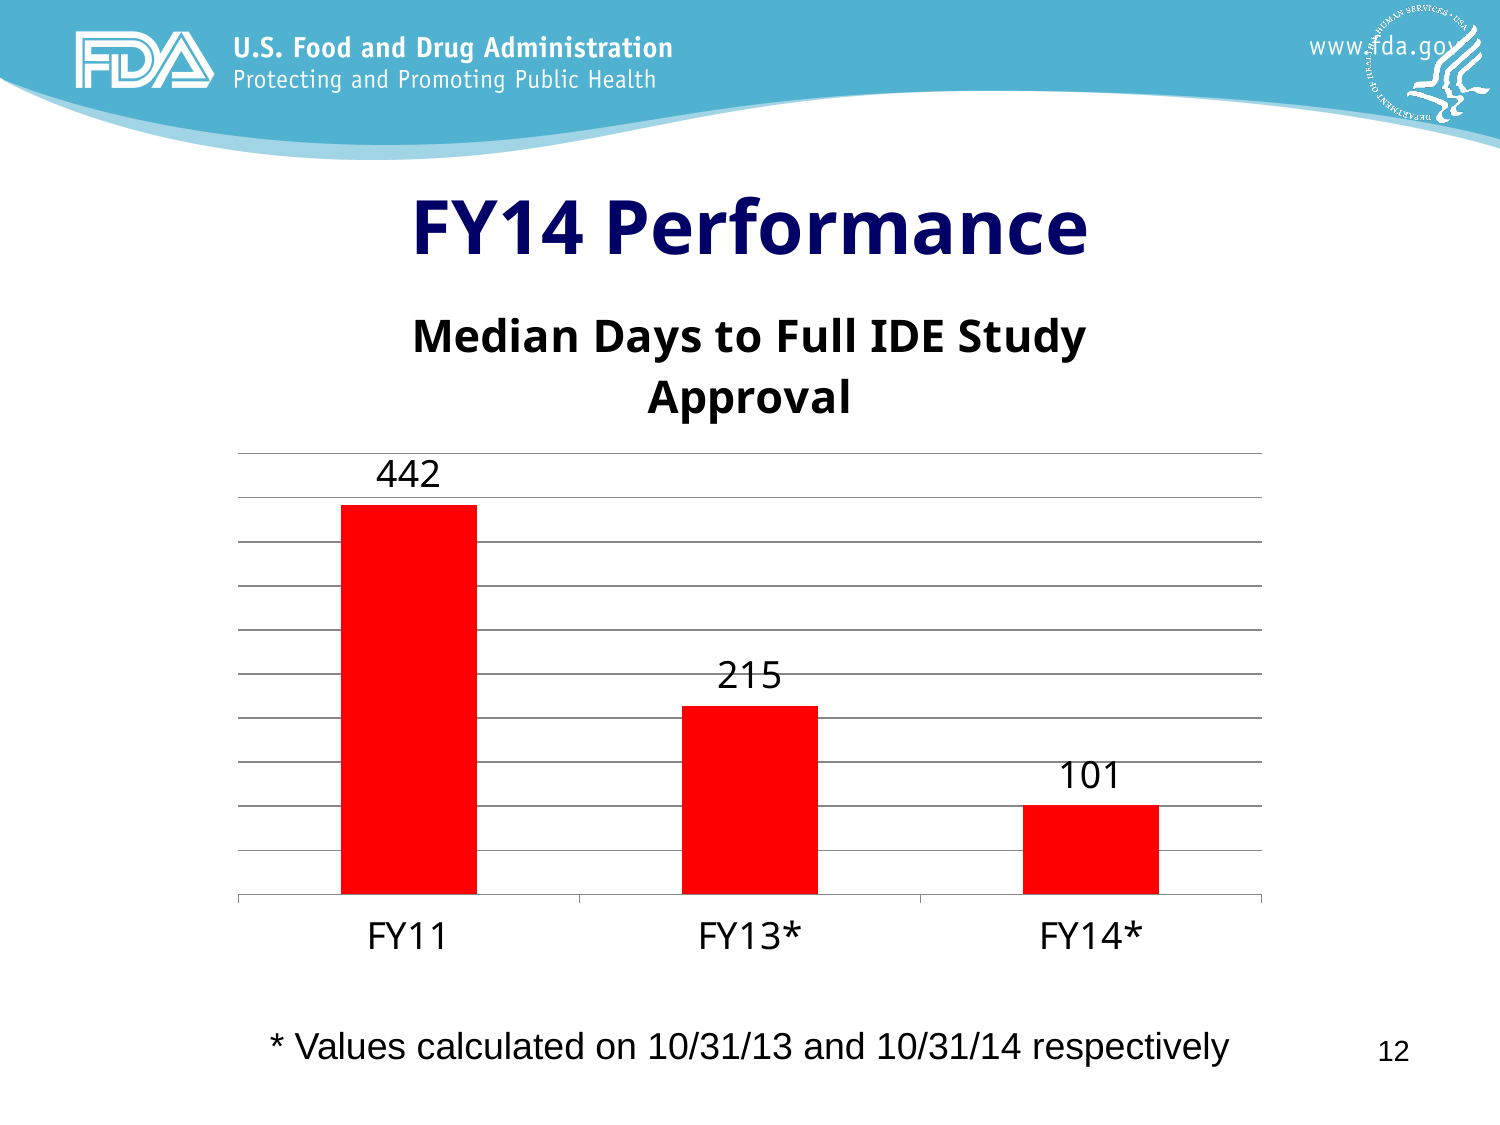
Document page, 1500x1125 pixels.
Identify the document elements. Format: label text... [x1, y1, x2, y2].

picture [0, 0, 1500, 160]
text_box * Values calculated on 10/31/13 and 10/31/14 respectively [255, 1014, 1245, 1074]
title FY14 Performance [99, 149, 1400, 300]
chart [216, 268, 1284, 976]
slide_number 12 [1074, 1024, 1425, 1103]
